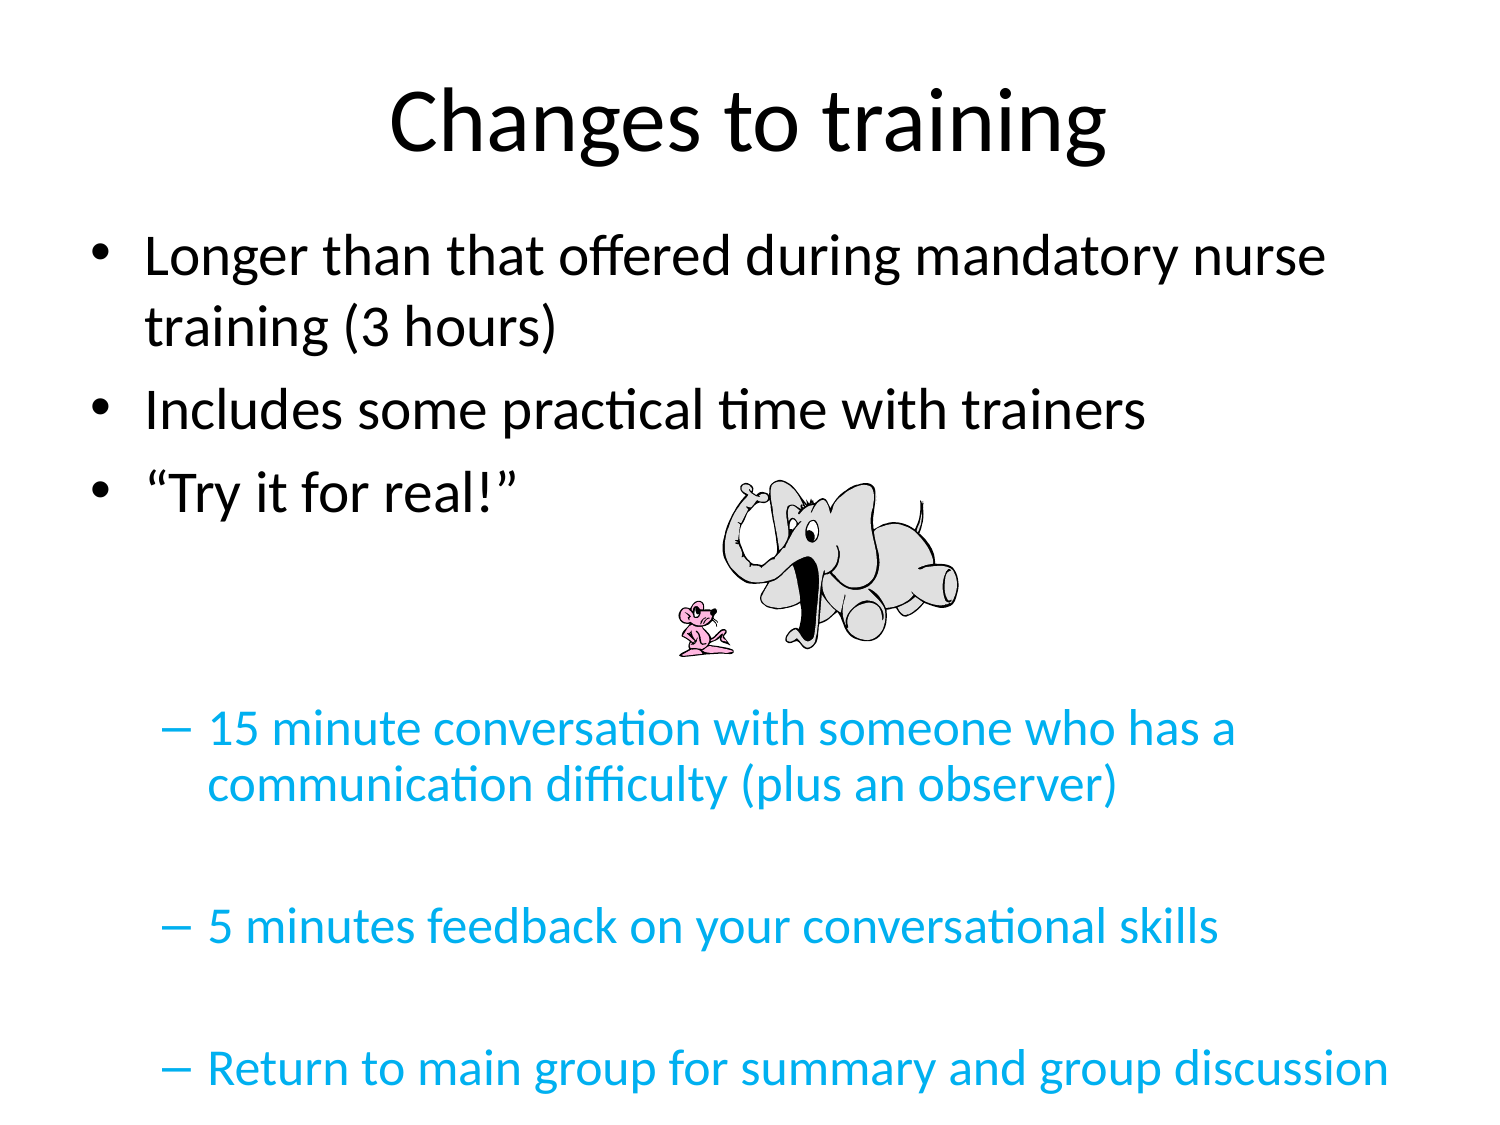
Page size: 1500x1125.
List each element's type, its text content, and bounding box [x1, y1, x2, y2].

title Changes to training [75, 45, 1424, 185]
list Longer than that offered during mandatory nurse training (3 hours) Includes some practical time with trainers “Try it for real!” 15 minute conversation with someone who has a communication difficulty (plus an observer) 5 minutes feedback on your conversational skills Return to main group for summary and group discussion [75, 208, 1471, 1106]
picture [677, 479, 960, 658]
